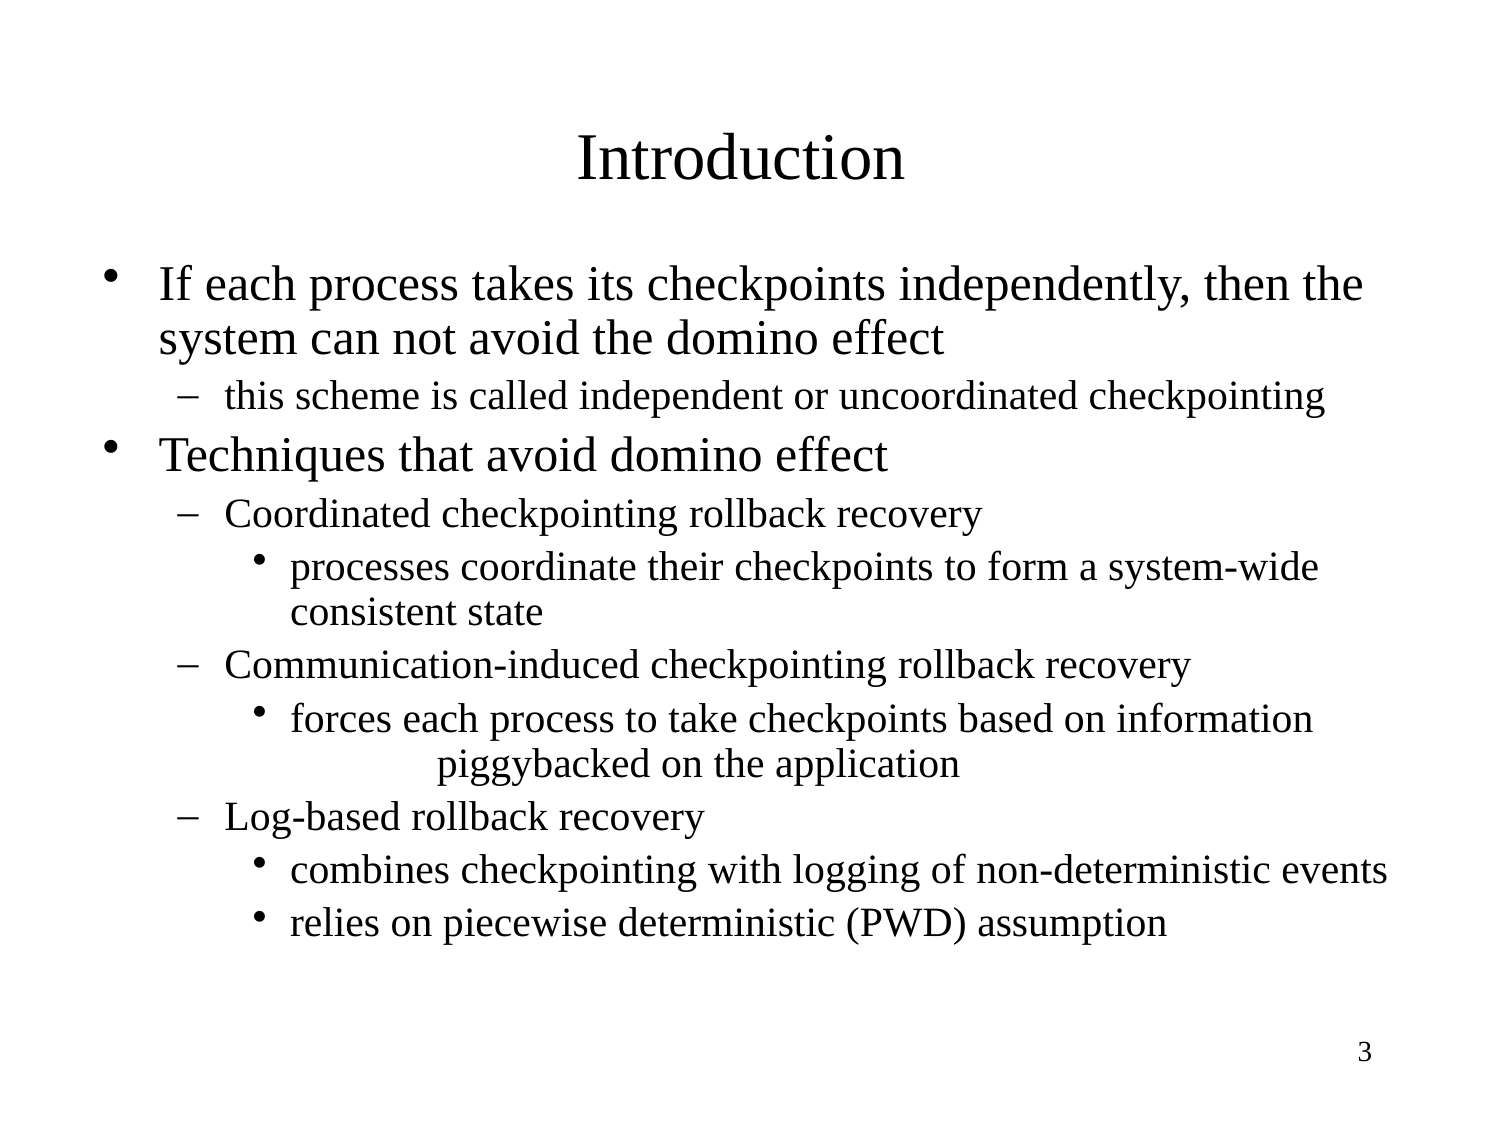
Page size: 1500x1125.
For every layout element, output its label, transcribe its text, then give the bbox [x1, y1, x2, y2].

title Introduction [187, 75, 1313, 200]
slide_number 3 [1074, 1025, 1388, 1100]
list If each process takes its checkpoints independently, then the system can not avoid the domino effect this scheme is called independent or uncoordinated checkpointing Techniques that avoid domino effect Coordinated checkpointing rollback recovery processes coordinate their checkpoints to form a system-wide consistent state Communication-induced checkpointing rollback recovery forces each process to take checkpoints based on information piggybacked on the application Log-based rollback recovery combines checkpointing with logging of non-deterministic events relies on piecewise deterministic (PWD) assumption [87, 249, 1463, 1000]
